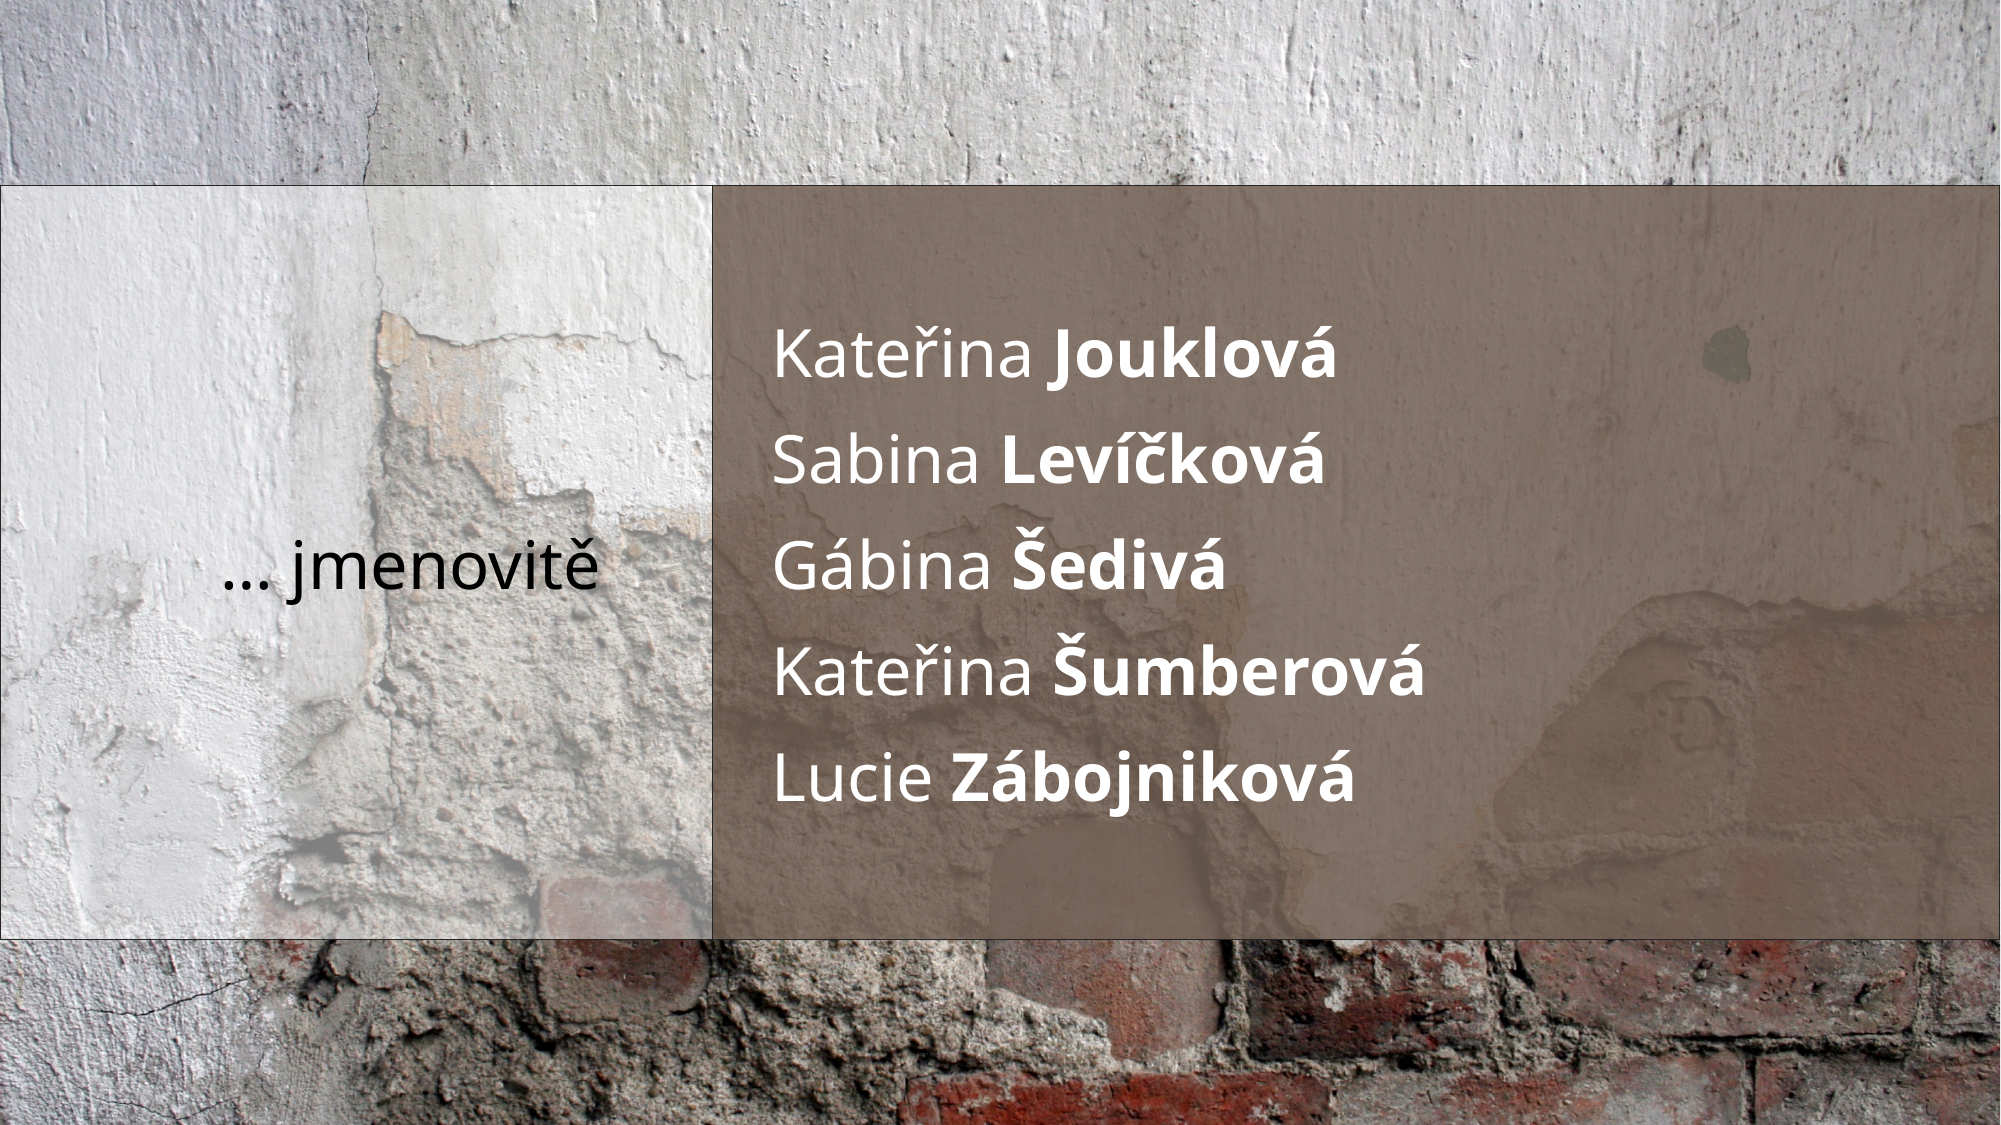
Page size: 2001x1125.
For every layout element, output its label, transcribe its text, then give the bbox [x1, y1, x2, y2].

text_box … jmenovitě [0, 185, 712, 940]
text_box Kateřina Jouklová Sabina Levíčková Gábina Šedivá Kateřina Šumberová Lucie Zábojniková [712, 185, 2000, 940]
picture [0, 0, 2001, 1125]
